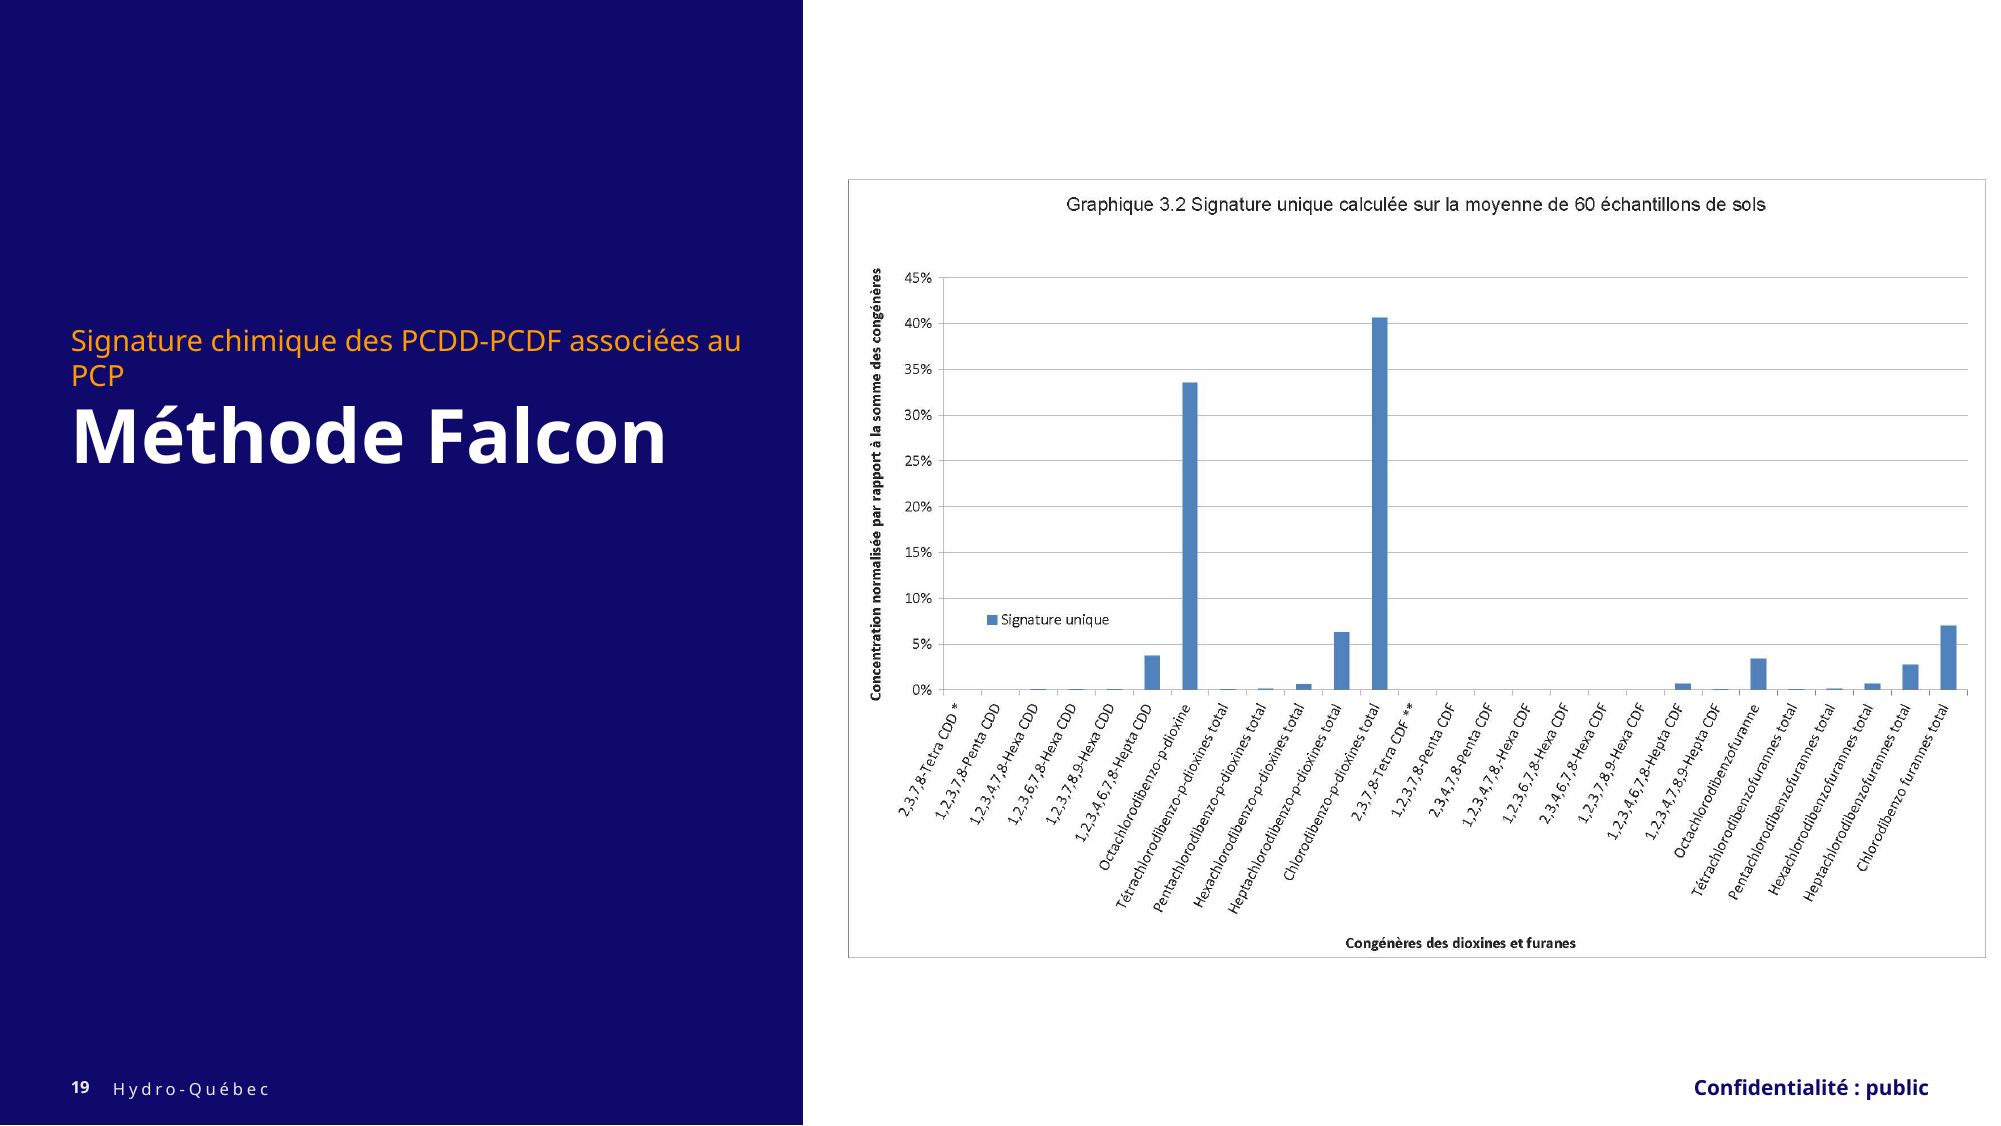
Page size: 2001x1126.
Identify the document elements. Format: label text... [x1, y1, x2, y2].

picture [823, 155, 2000, 970]
list Signature chimique des PCDD-PCDF associées au PCP [70, 321, 792, 399]
footer Confidentialité : public [1254, 1076, 1930, 1102]
title Méthode Falcon [70, 399, 733, 481]
